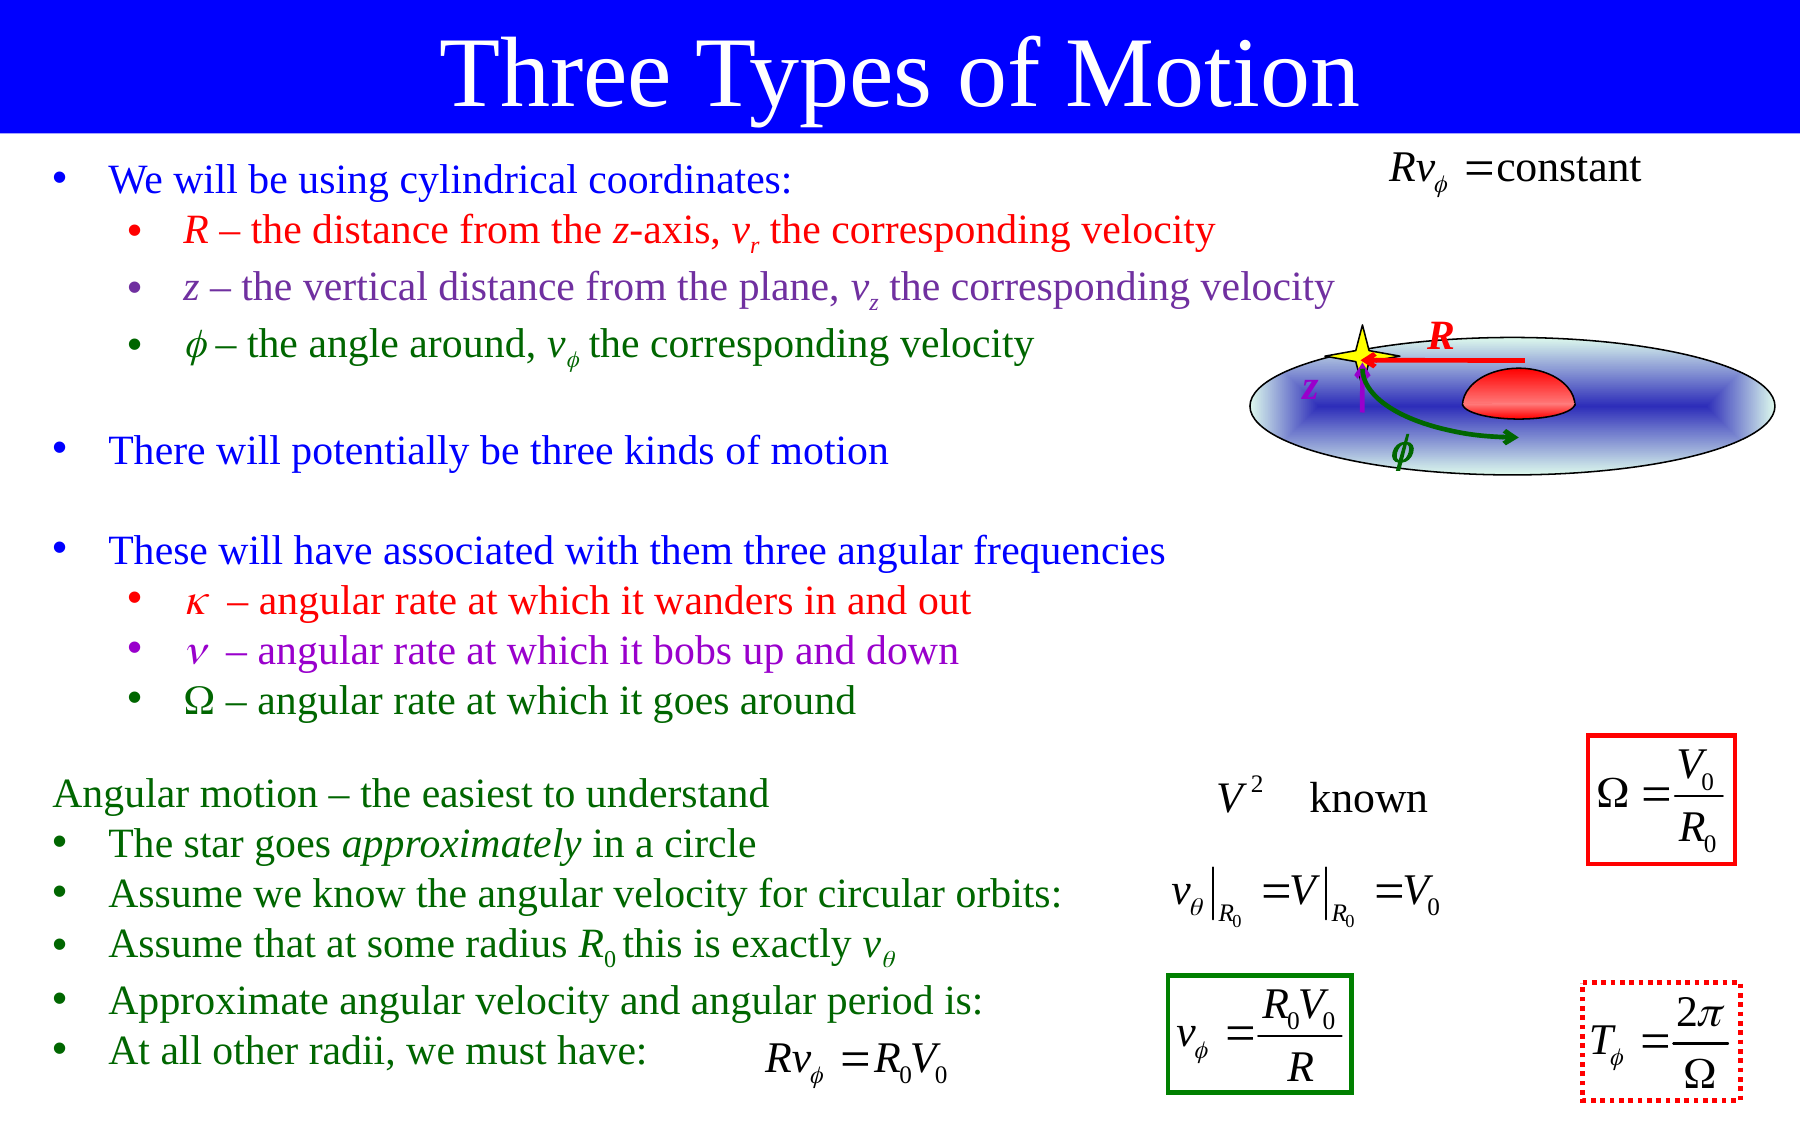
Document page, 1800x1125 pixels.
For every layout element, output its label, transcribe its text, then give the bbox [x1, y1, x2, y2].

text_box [1165, 856, 1447, 938]
text_box We will be using cylindrical coordinates: R – the distance from the z-axis, vr the corresponding velocity z – the vertical distance from the plane, vz the corresponding velocity  – the angle around, v the corresponding velocity There will potentially be three kinds of motion These will have associated with them three angular frequencies  – angular rate at which it wanders in and out  – angular rate at which it bobs up and down  – angular rate at which it goes around [37, 144, 1688, 730]
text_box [1170, 977, 1350, 1091]
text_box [1213, 764, 1437, 831]
text_box Three Types of Motion [0, 0, 1800, 134]
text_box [1584, 984, 1739, 1099]
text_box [1590, 737, 1733, 862]
text_box Angular motion – the easiest to understand The star goes approximately in a circle Assume we know the angular velocity for circular orbits: Assume that at some radius R0 this is exactly v Approximate angular velocity and angular period is: At all other radii, we must have: [37, 758, 1688, 1081]
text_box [1380, 137, 1652, 207]
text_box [1249, 299, 1776, 479]
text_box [756, 1028, 955, 1099]
